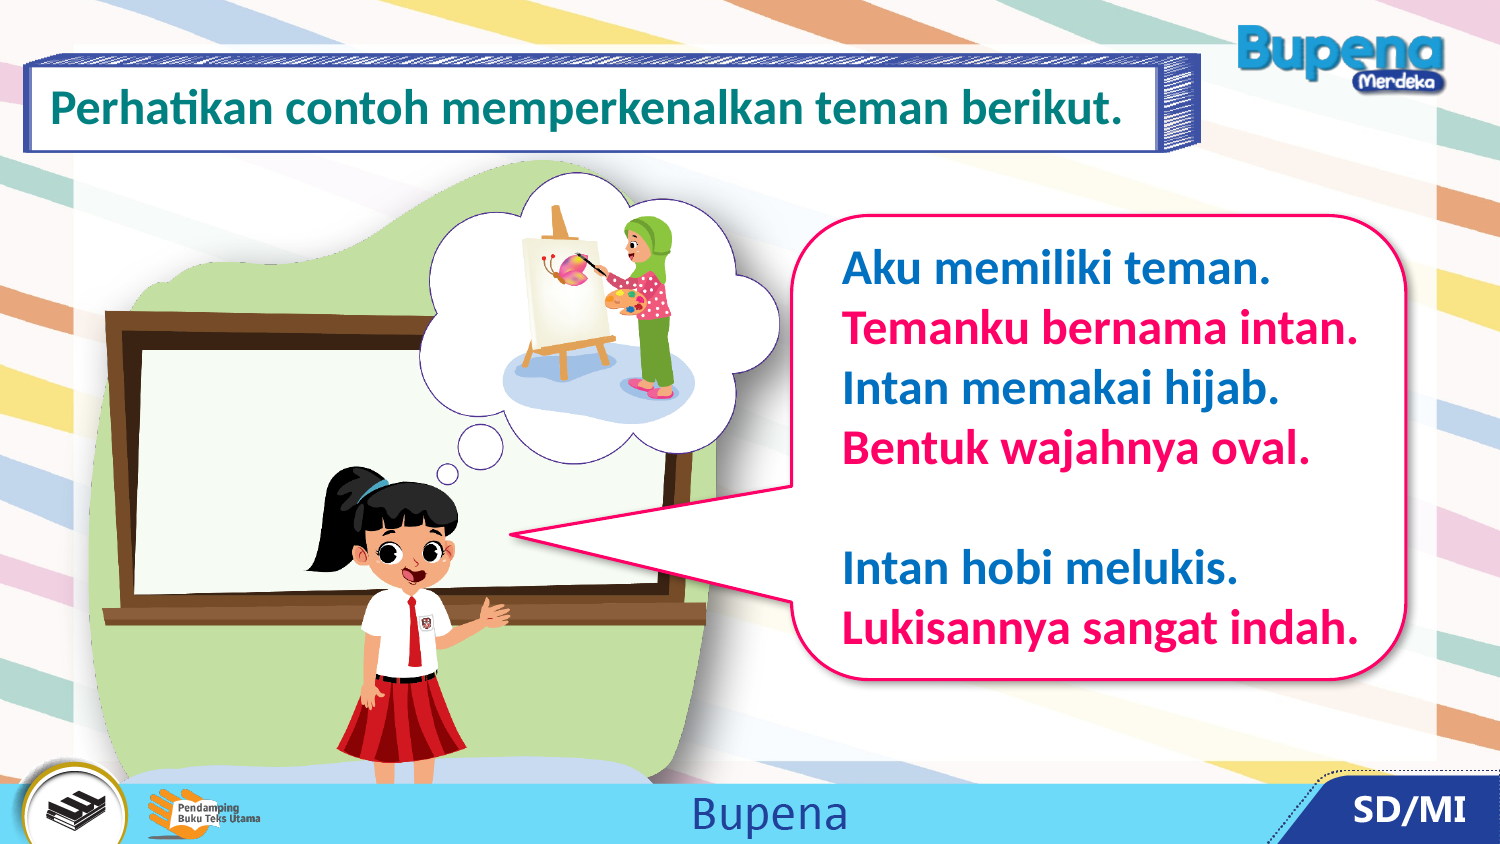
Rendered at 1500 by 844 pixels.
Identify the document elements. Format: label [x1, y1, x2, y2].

text_box [23, 53, 1202, 153]
picture [0, 0, 1500, 844]
text_box [791, 215, 1454, 680]
